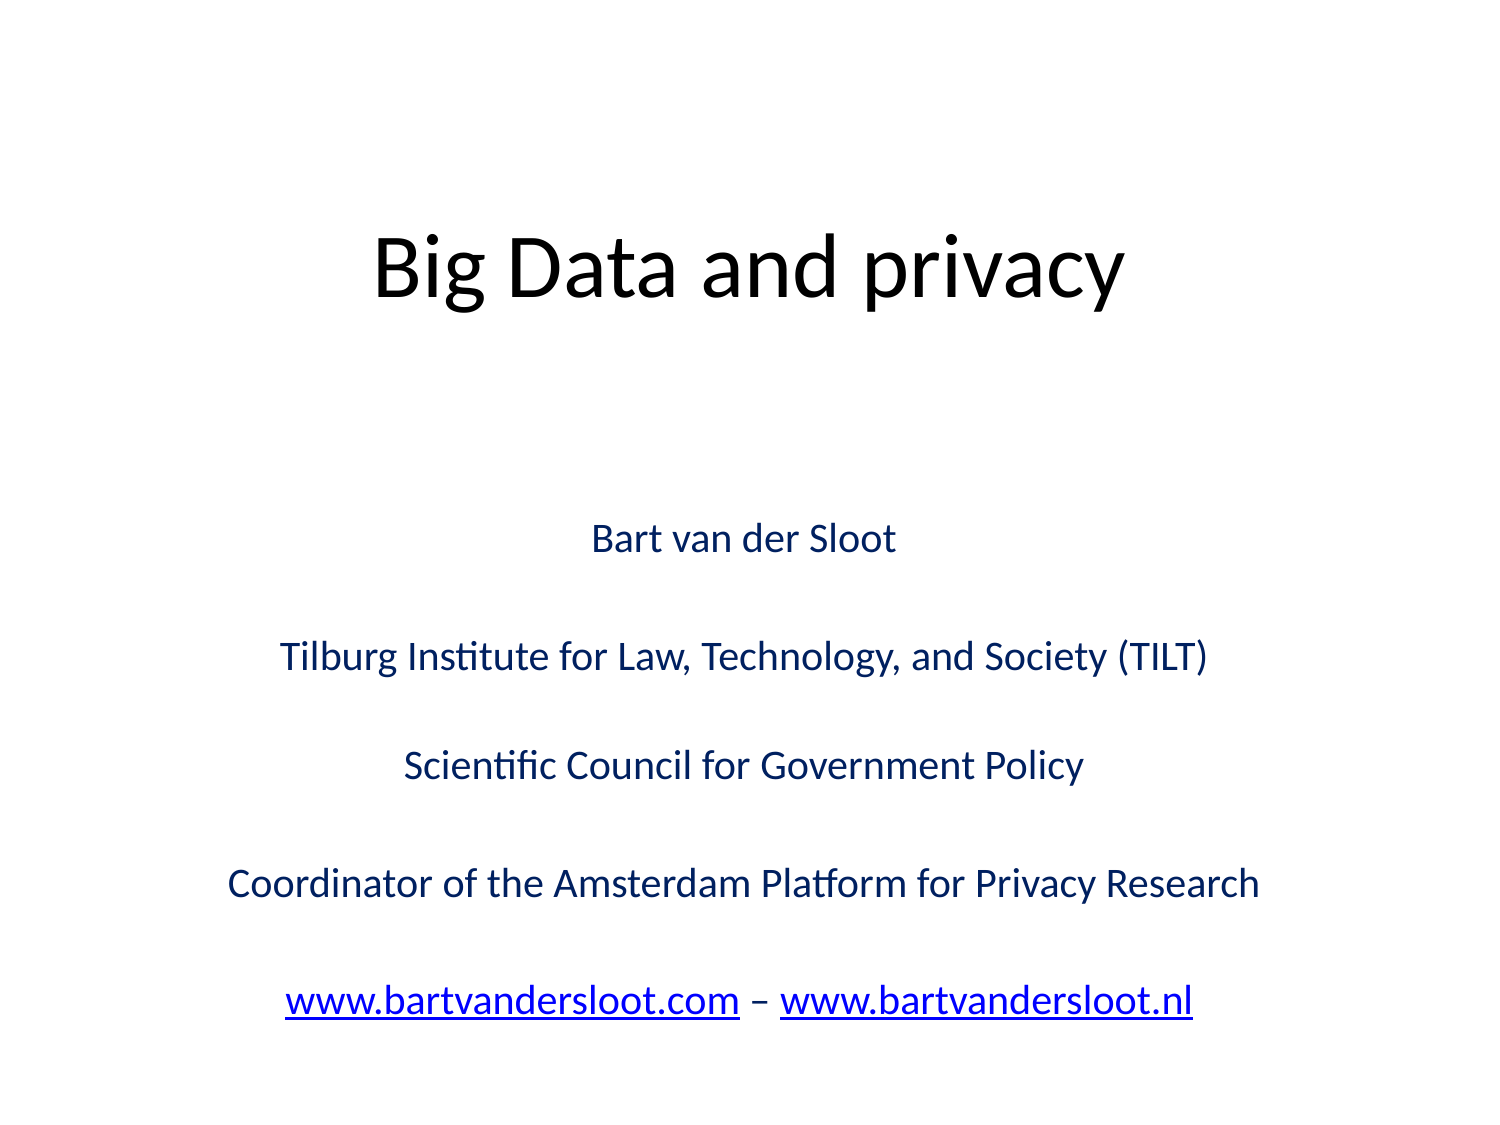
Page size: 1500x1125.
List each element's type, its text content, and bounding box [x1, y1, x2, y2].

subtitle Bart van der Sloot Tilburg Institute for Law, Technology, and Society (TILT) Scientific Council for Government Policy Coordinator of the Amsterdam Platform for Privacy Research www.bartvandersloot.com – www.bartvandersloot.nl [123, 503, 1365, 1035]
title Big Data and privacy [112, 149, 1388, 374]
